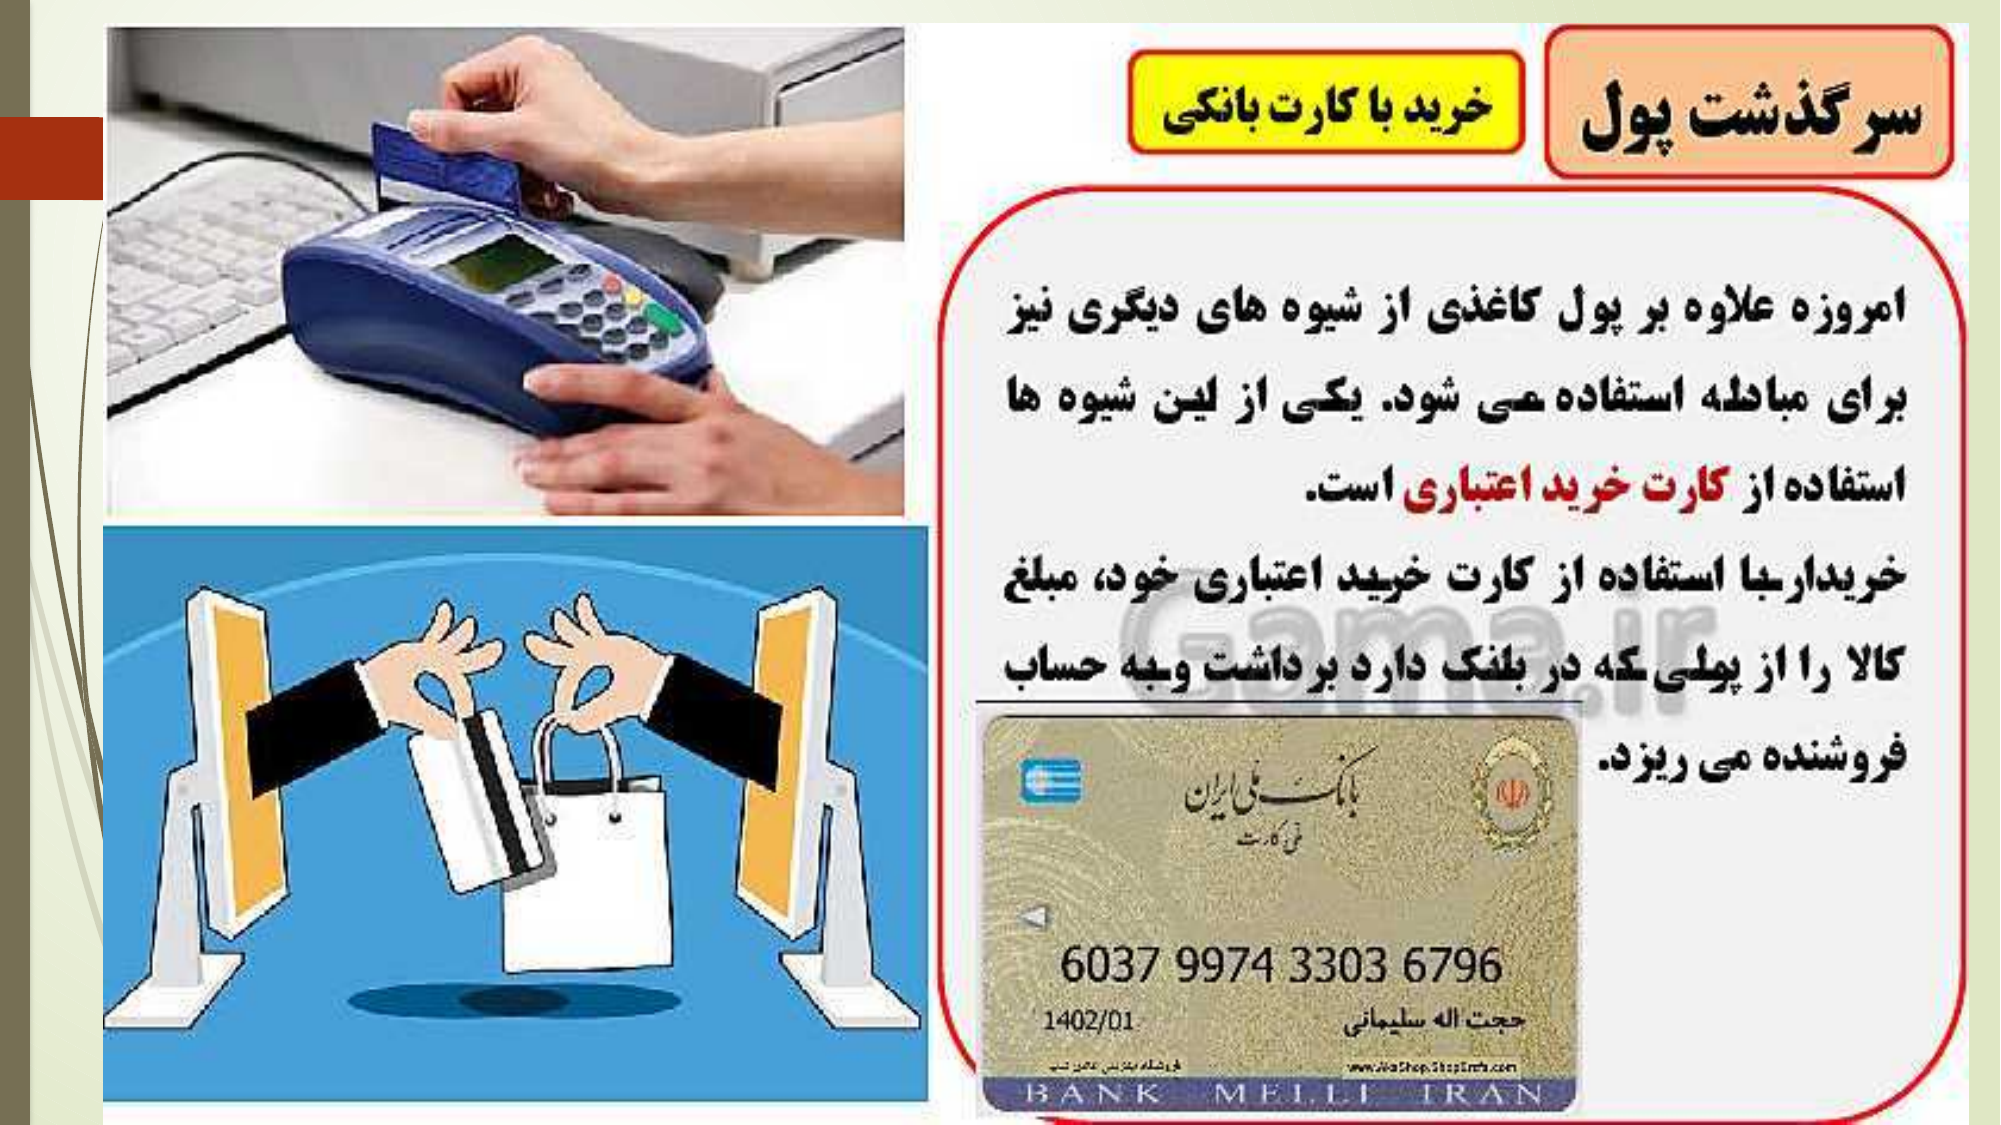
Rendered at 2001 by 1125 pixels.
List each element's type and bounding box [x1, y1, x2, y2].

list [103, 22, 1969, 1125]
